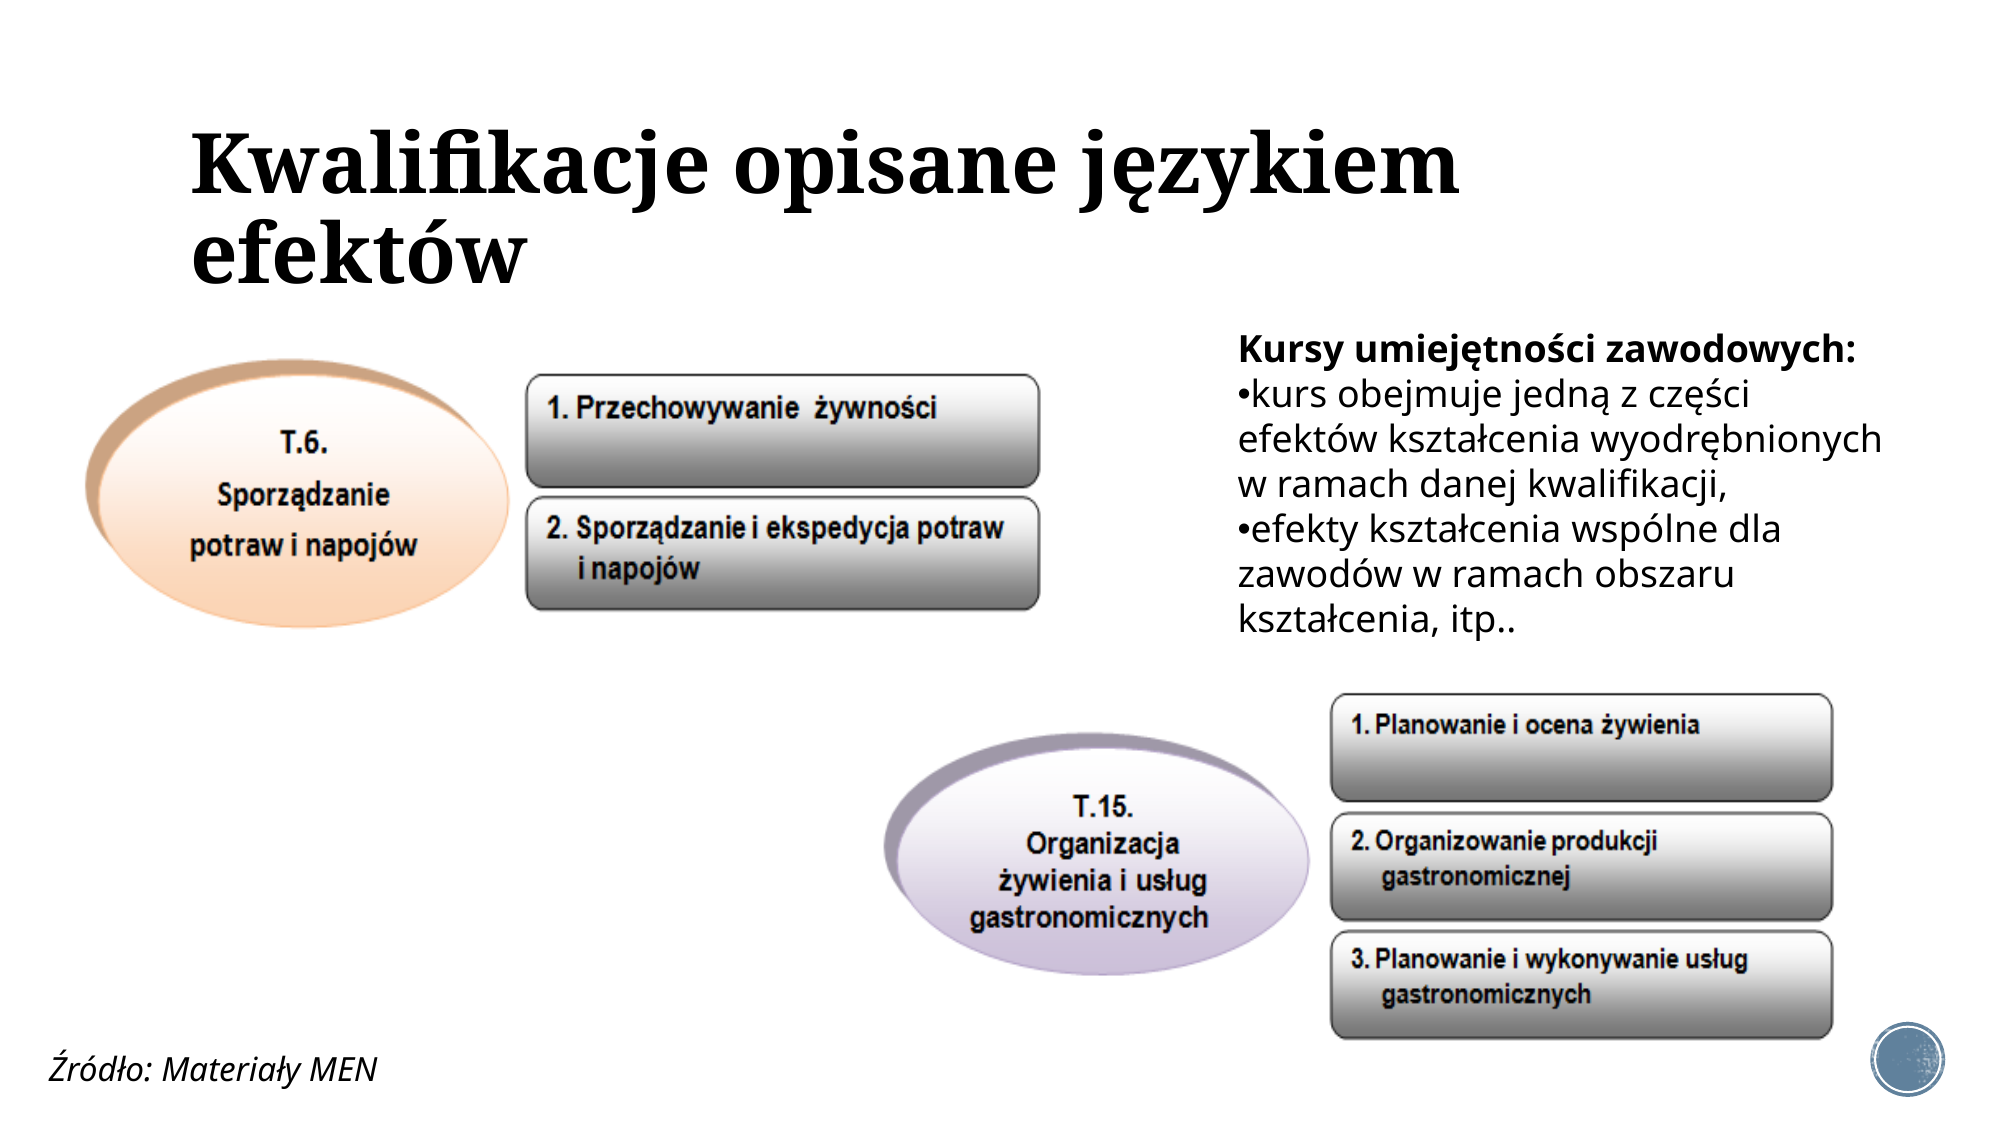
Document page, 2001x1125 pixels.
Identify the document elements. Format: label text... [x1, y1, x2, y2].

text_box Kursy umiejętności zawodowych: kurs obejmuje jedną z części efektów kształcenia wyodrębnionych w ramach danej kwalifikacji, efekty kształcenia wspólne dla zawodów w ramach obszaru kształcenia, itp.. [1222, 318, 1914, 648]
picture [55, 322, 1852, 1075]
text_box Źródło: Materiały MEN [34, 1040, 580, 1096]
title Kwalifikacje opisane językiem efektów [175, 79, 1826, 344]
